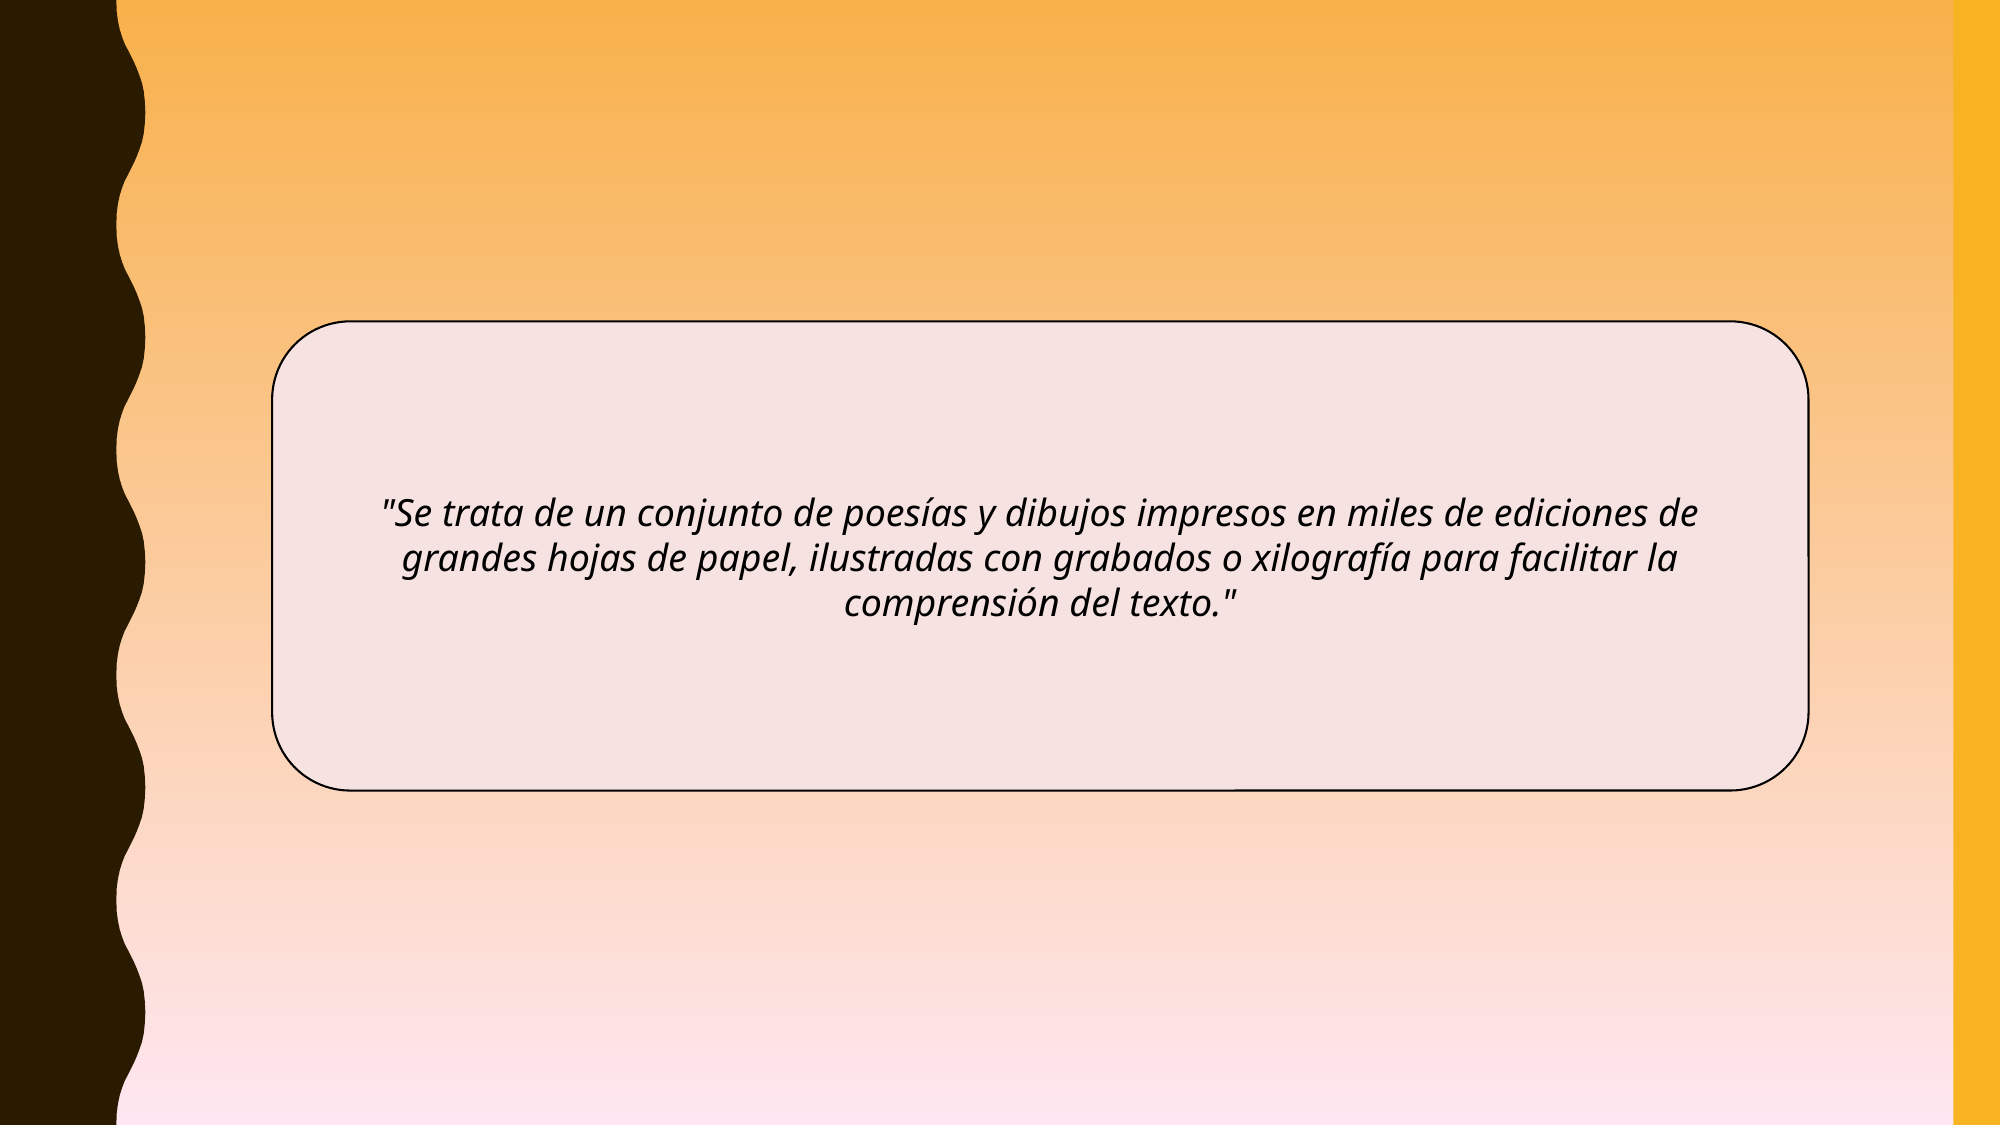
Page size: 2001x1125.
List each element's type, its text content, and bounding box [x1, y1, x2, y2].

text_box "Se trata de un conjunto de poesías y dibujos impresos en miles de ediciones de grandes hojas de papel, ilustradas con grabados o xilografía para facilitar la comprensión del texto." [271, 320, 1810, 792]
